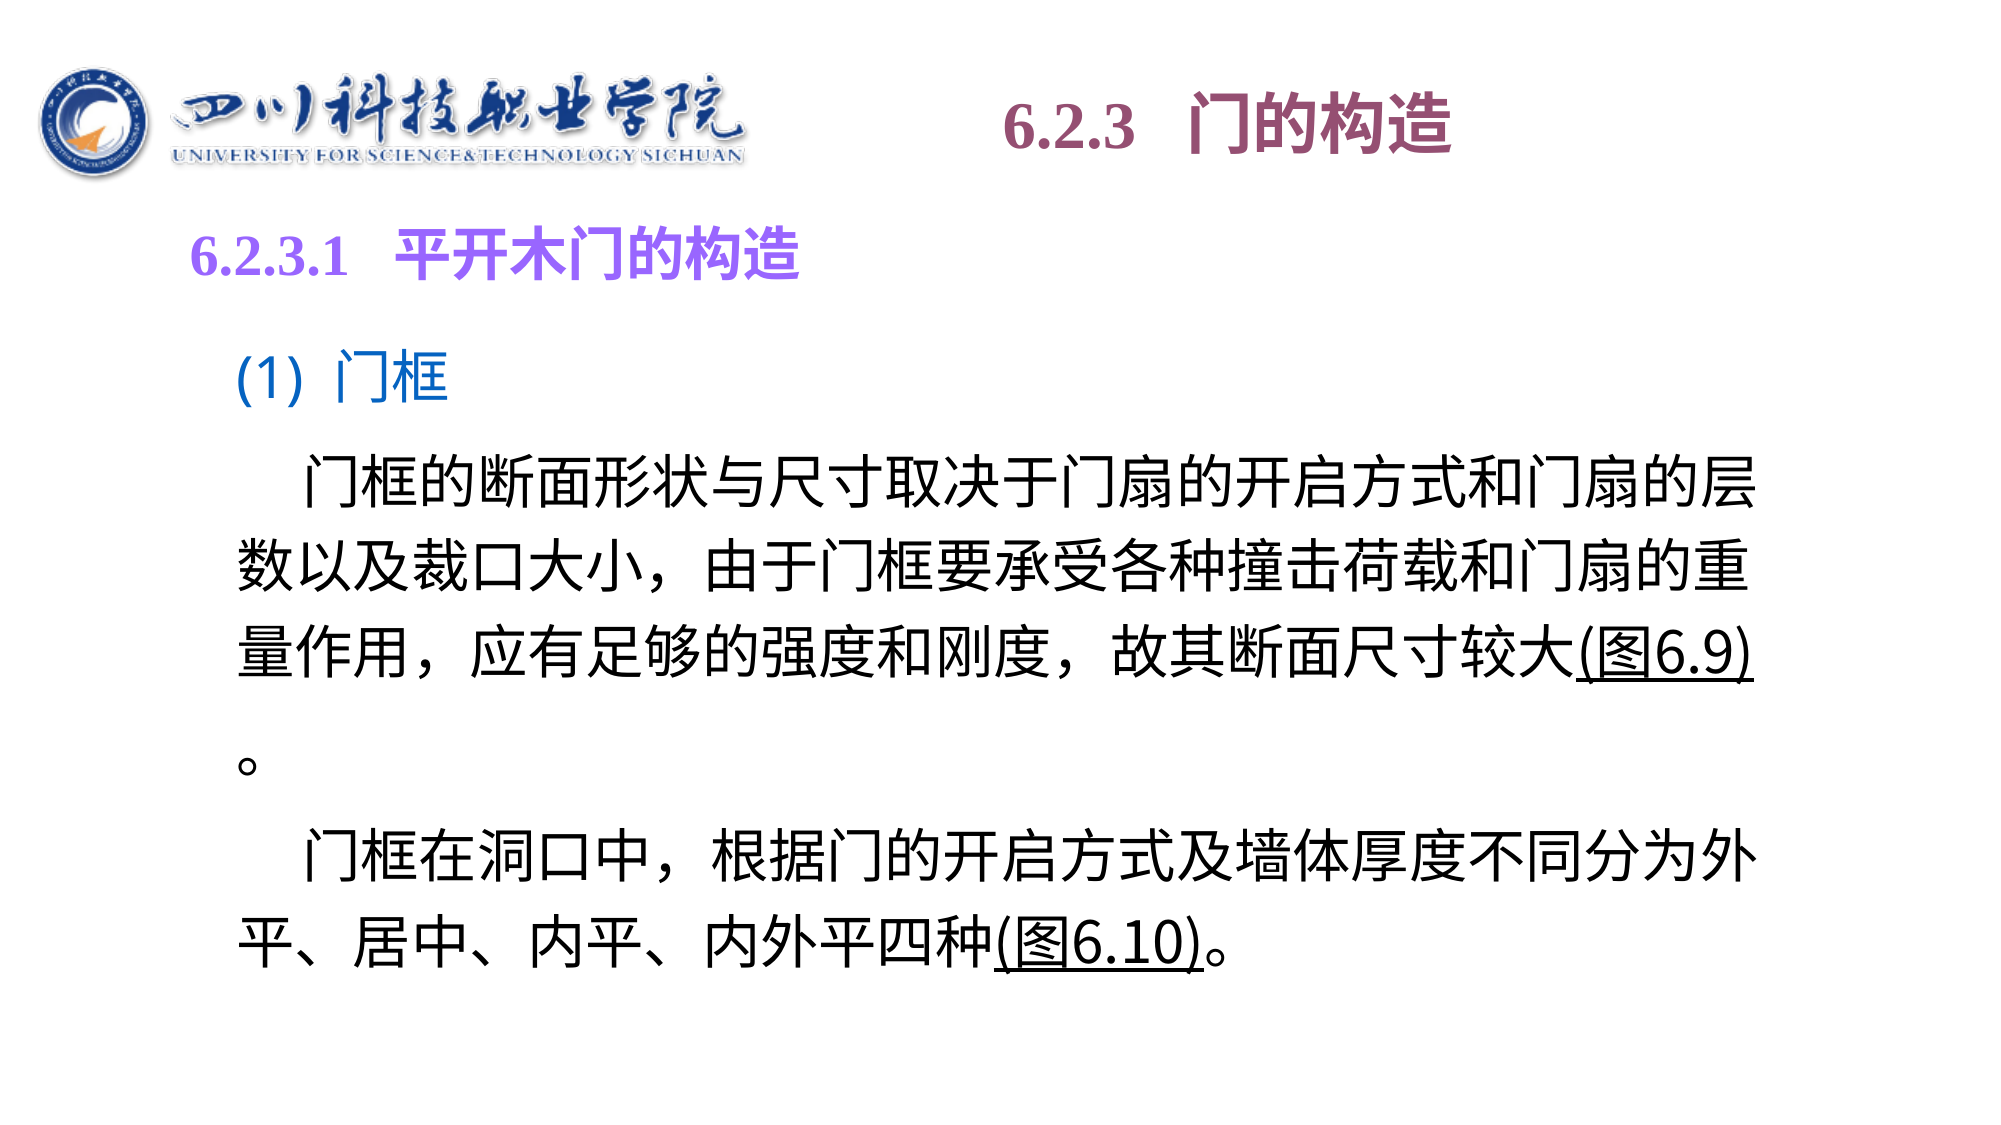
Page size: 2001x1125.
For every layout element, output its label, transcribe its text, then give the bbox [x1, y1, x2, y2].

title 6.2.3 门的构造 [987, 46, 1663, 171]
picture [19, 63, 770, 188]
list (1) 门框 门框的断面形状与尺寸取决于门扇的开启方式和门扇的层数以及裁口大小，由于门框要承受各种撞击荷载和门扇的重量作用，应有足够的强度和刚度，故其断面尺寸较大(图6.9)。 门框在洞口中，根据门的开启方式及墙体厚度不同分为外平、居中、内平、内外平四种(图6.10)。 [221, 318, 1775, 1065]
text_box 6.2.3.1 平开木门的构造 [174, 170, 988, 295]
